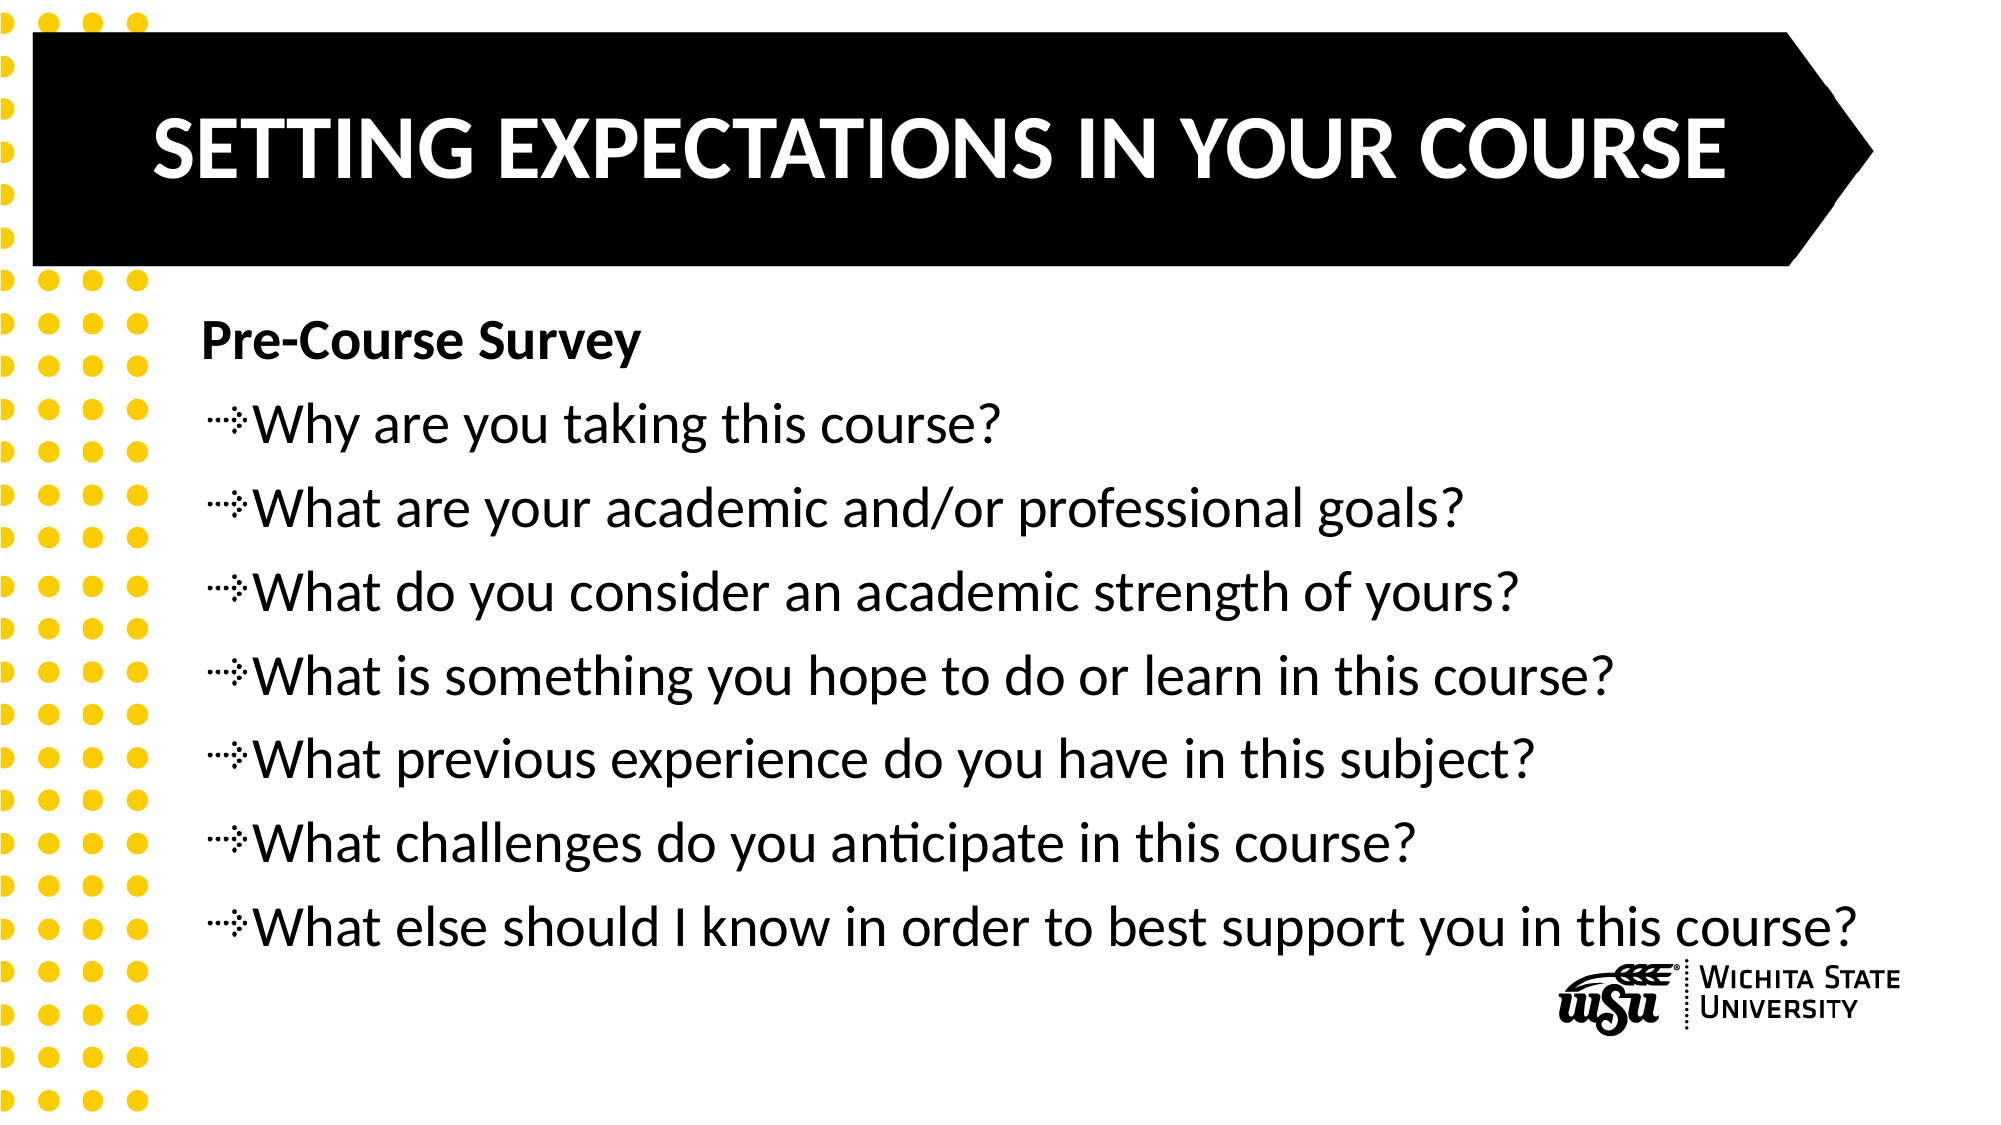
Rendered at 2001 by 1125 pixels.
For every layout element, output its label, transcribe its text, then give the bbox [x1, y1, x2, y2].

title Setting expectations in your course [137, 40, 1863, 258]
picture [0, 0, 2001, 1125]
list Pre-Course Survey Why are you taking this course? What are your academic and/or professional goals? What do you consider an academic strength of yours? What is something you hope to do or learn in this course? What previous experience do you have in this subject? What challenges do you anticipate in this course? What else should I know in order to best support you in this course? [186, 302, 1907, 973]
